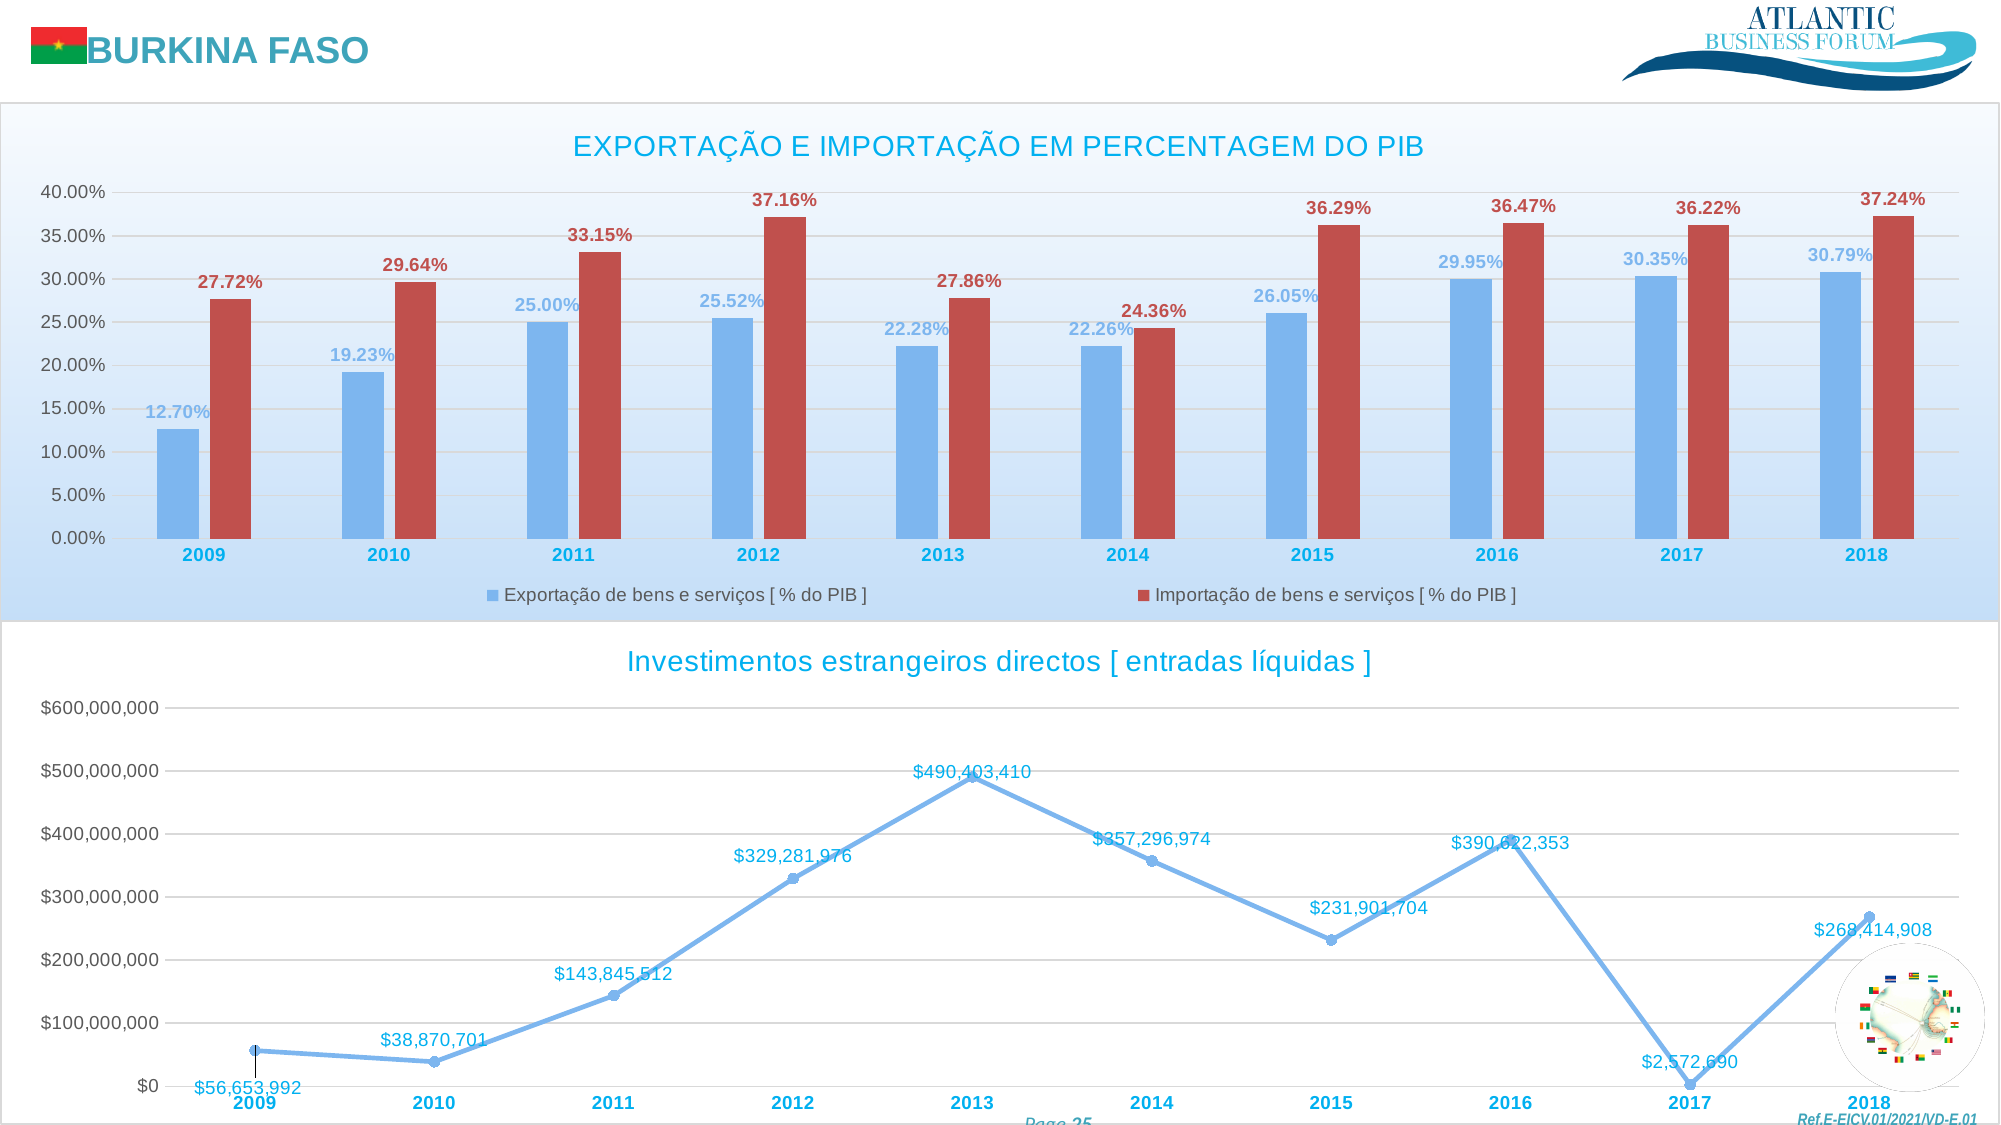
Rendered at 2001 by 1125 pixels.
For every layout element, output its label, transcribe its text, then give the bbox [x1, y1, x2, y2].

picture [1835, 943, 1985, 1092]
text_box BURKINA FASO [71, 18, 405, 79]
picture [1606, 6, 1992, 91]
picture [31, 27, 87, 64]
chart [0, 101, 2000, 1125]
